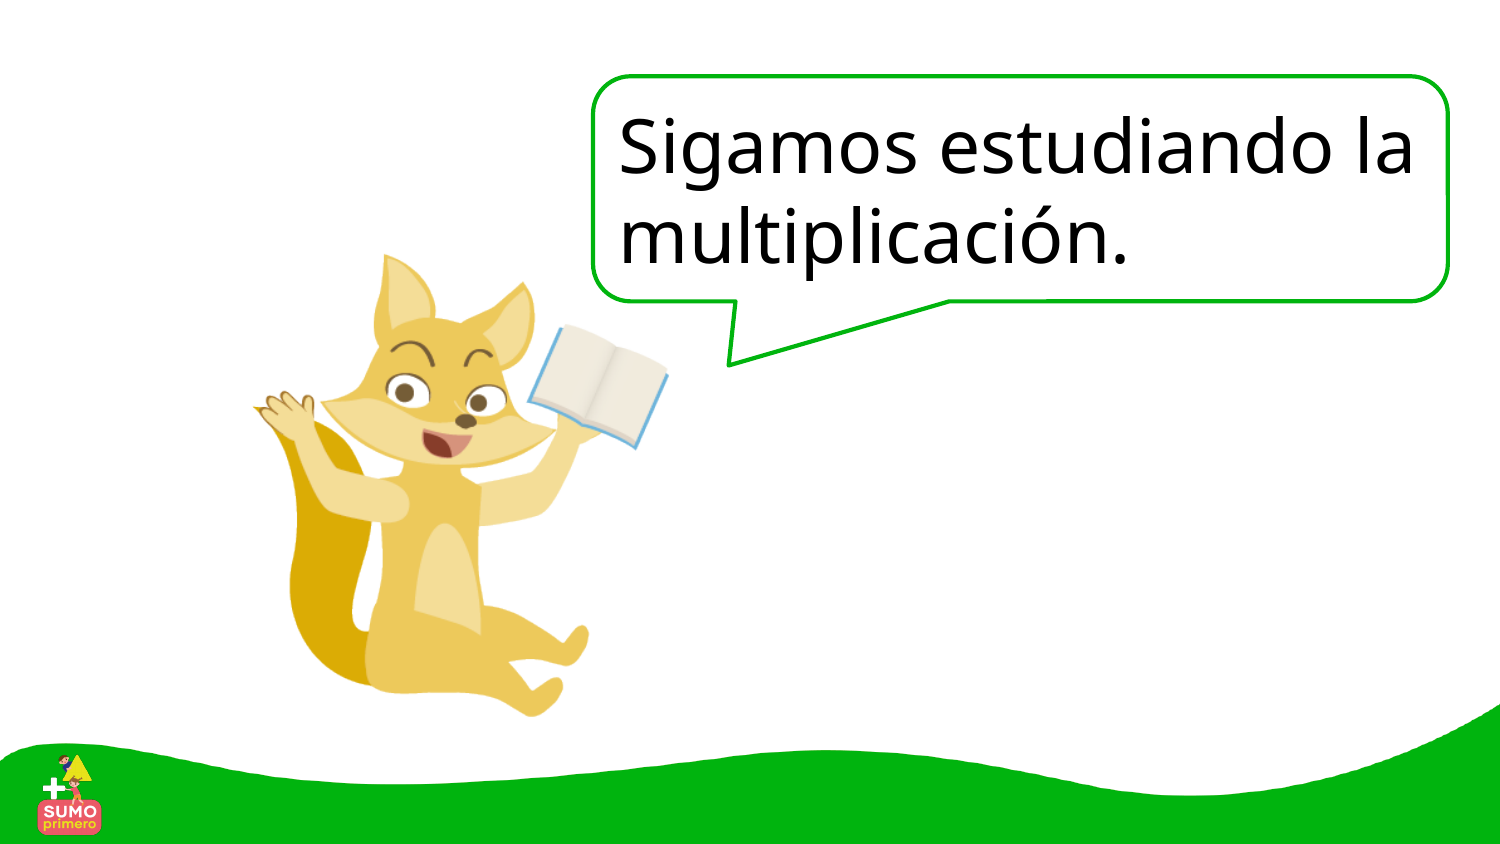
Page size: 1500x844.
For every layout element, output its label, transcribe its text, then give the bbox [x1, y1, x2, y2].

picture [0, 51, 1500, 844]
text_box Sigamos estudiando la multiplicación. [593, 76, 1448, 366]
